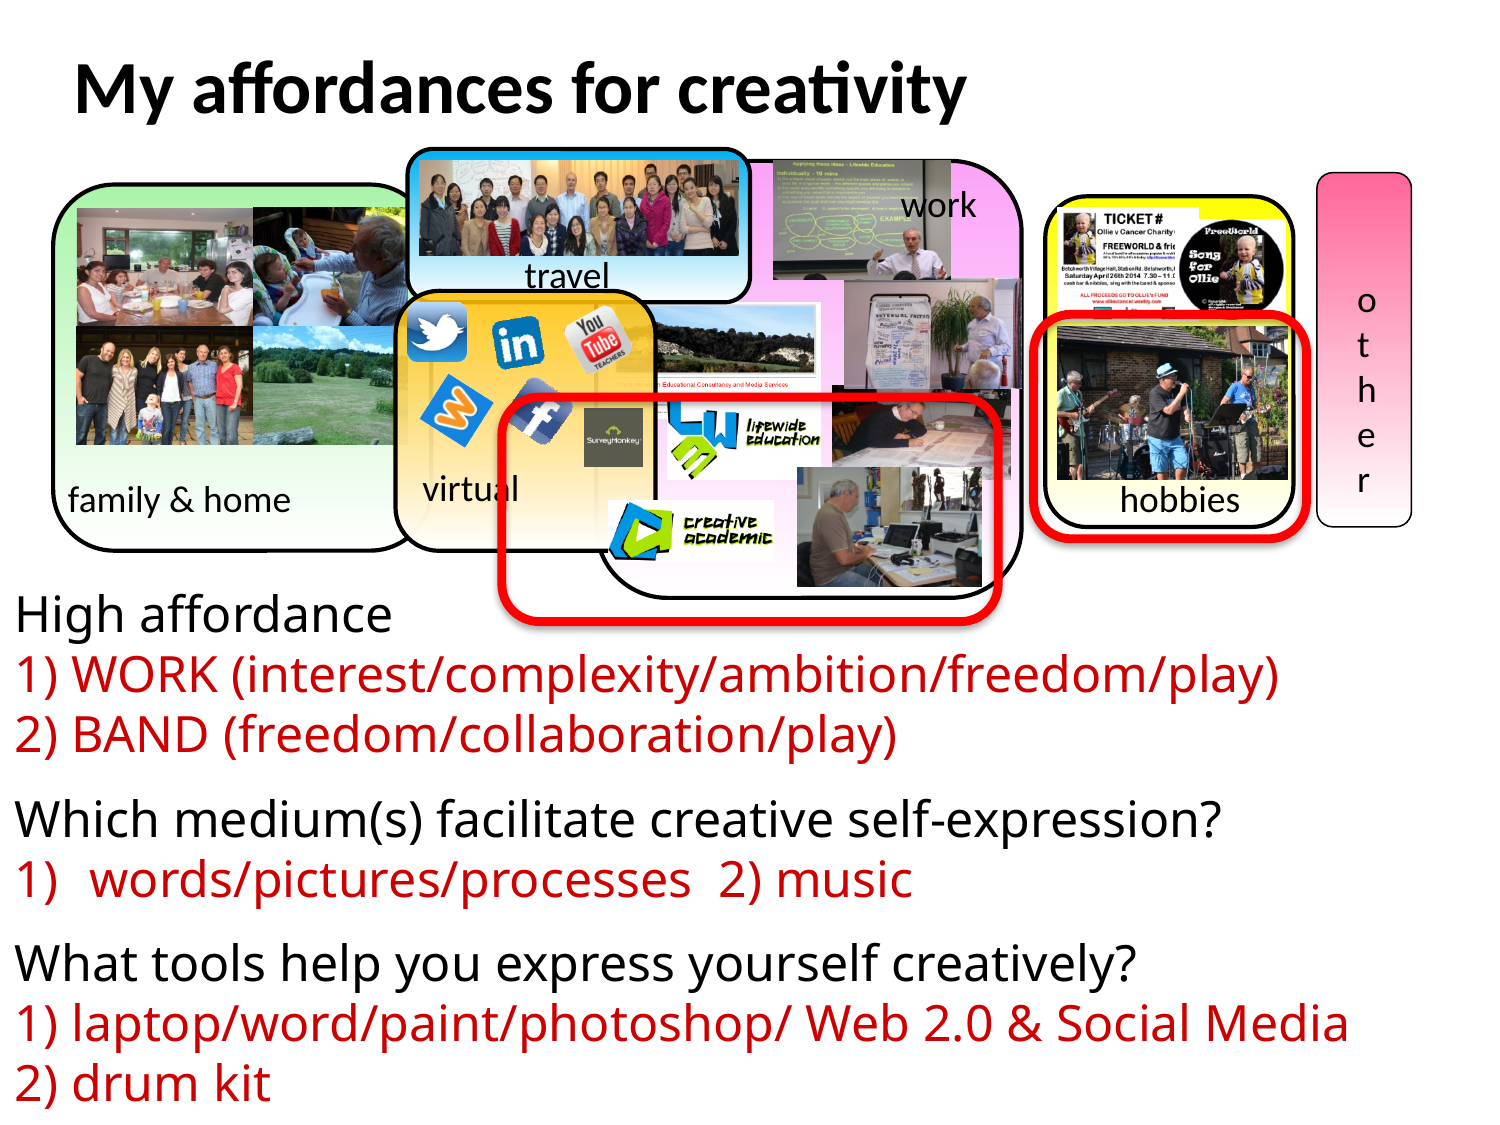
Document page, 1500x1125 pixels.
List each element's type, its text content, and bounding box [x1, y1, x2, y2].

text_box o t h e r [1342, 267, 1392, 507]
text_box work [956, 172, 992, 233]
text_box [952, 160, 989, 172]
text_box [501, 396, 999, 623]
picture [420, 374, 493, 447]
text_box High affordance 1) WORK (interest/complexity/ambition/freedom/play) 2) BAND (freedom/collaboration/play) Which medium(s) facilitate creative self-expression? words/pictures/processes 2) music What tools help you express yourself creatively? 1) laptop/word/paint/photoshop/ Web 2.0 & Social Media 2) drum kit [0, 574, 1500, 1120]
text_box [1045, 216, 1051, 321]
text_box My affordances for creativity [59, 30, 985, 136]
picture [491, 315, 545, 370]
text_box [956, 174, 1022, 278]
text_box [395, 290, 639, 551]
text_box virtual [407, 456, 496, 516]
text_box [737, 160, 839, 387]
text_box [1032, 319, 1308, 540]
picture [76, 207, 467, 445]
picture [608, 500, 774, 562]
text_box [1060, 196, 1294, 321]
text_box [1316, 172, 1412, 527]
picture [1056, 207, 1286, 322]
text_box [53, 184, 408, 551]
text_box travel [509, 264, 626, 292]
picture [501, 373, 566, 437]
text_box family & home [53, 467, 373, 528]
picture [1056, 325, 1288, 481]
text_box [1002, 395, 1022, 574]
text_box [407, 148, 751, 300]
picture [418, 161, 739, 256]
picture [562, 160, 1023, 587]
